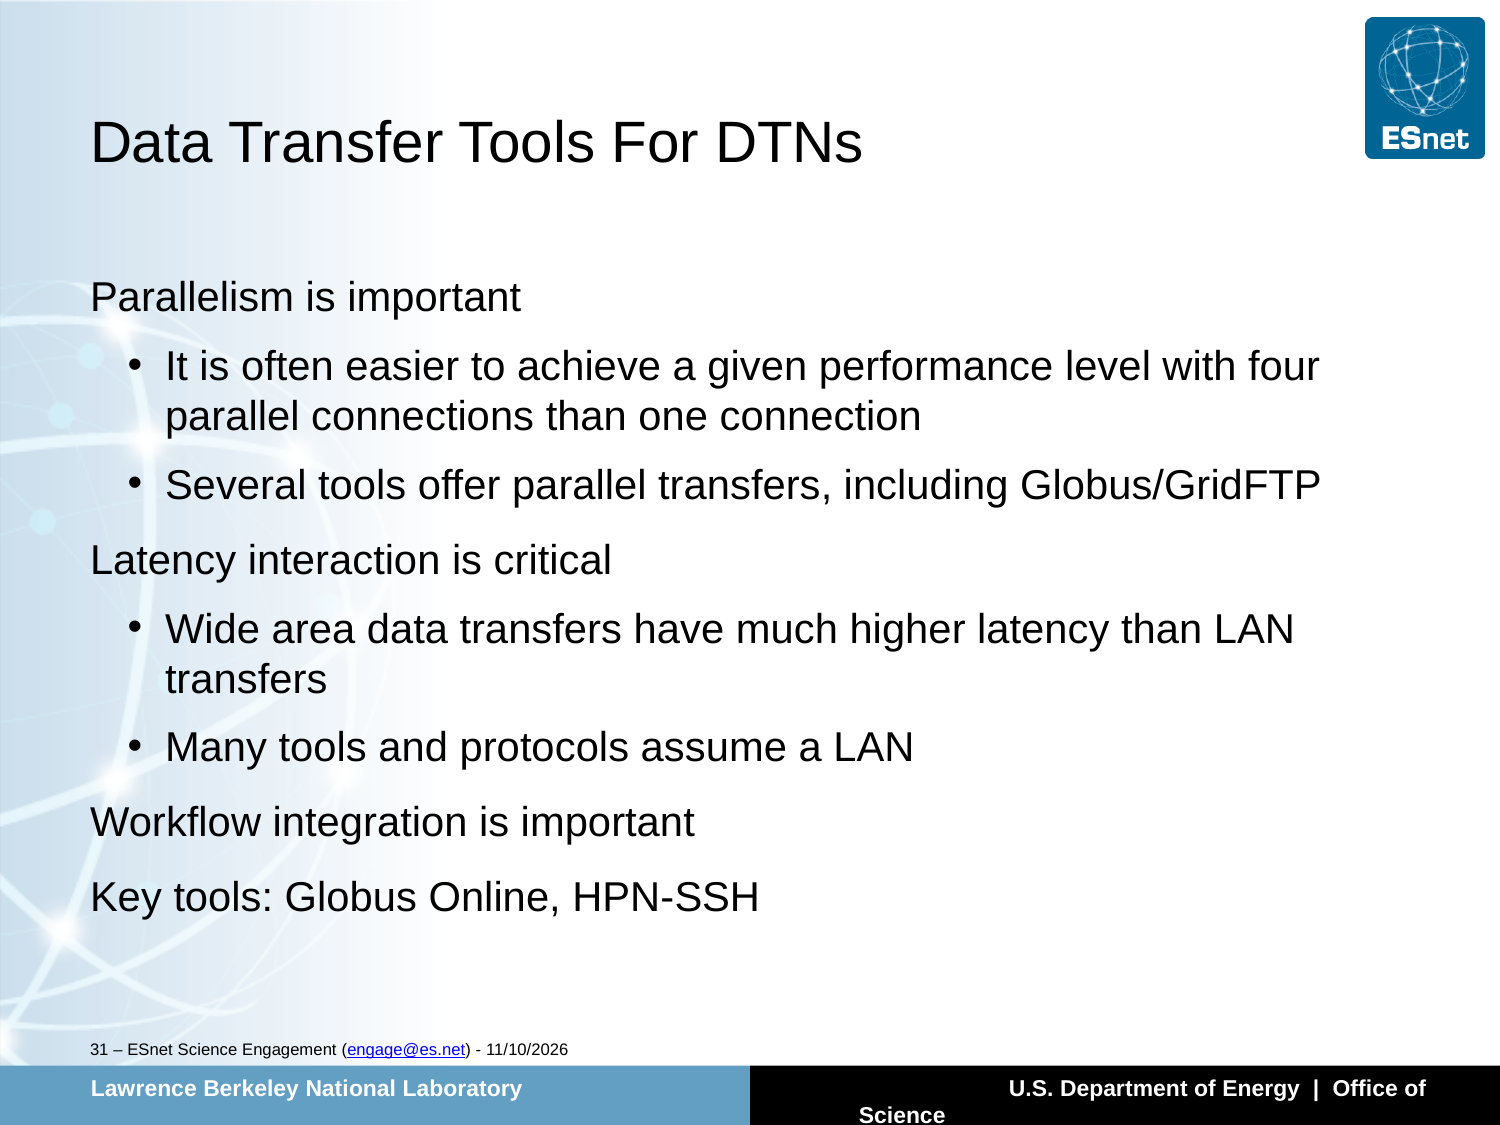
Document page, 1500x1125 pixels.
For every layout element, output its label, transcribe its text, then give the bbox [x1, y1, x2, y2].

picture [1457, 130, 1468, 148]
picture [1402, 45, 1410, 62]
title Data Transfer Tools For DTNs [74, 44, 1240, 233]
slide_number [75, 1034, 607, 1064]
picture [1434, 26, 1440, 33]
list Parallelism is important It is often easier to achieve a given performance level with four parallel connections than one connection Several tools offer parallel transfers, including Globus/GridFTP Latency interaction is critical Wide area data transfers have much higher latency than LAN transfers Many tools and protocols assume a LAN Workflow integration is important Key tools: Globus Online, HPN-SSH [74, 262, 1426, 1006]
picture [1434, 76, 1441, 84]
picture [1406, 72, 1413, 84]
picture [1407, 28, 1413, 36]
picture [1402, 127, 1420, 149]
picture [1454, 41, 1460, 48]
picture [1389, 88, 1400, 94]
picture [1383, 127, 1399, 148]
picture [1437, 39, 1443, 58]
picture [1441, 134, 1454, 148]
picture [1412, 84, 1421, 91]
picture [0, 0, 461, 1065]
picture [1460, 59, 1468, 67]
picture [1424, 134, 1437, 148]
picture [1419, 107, 1428, 116]
